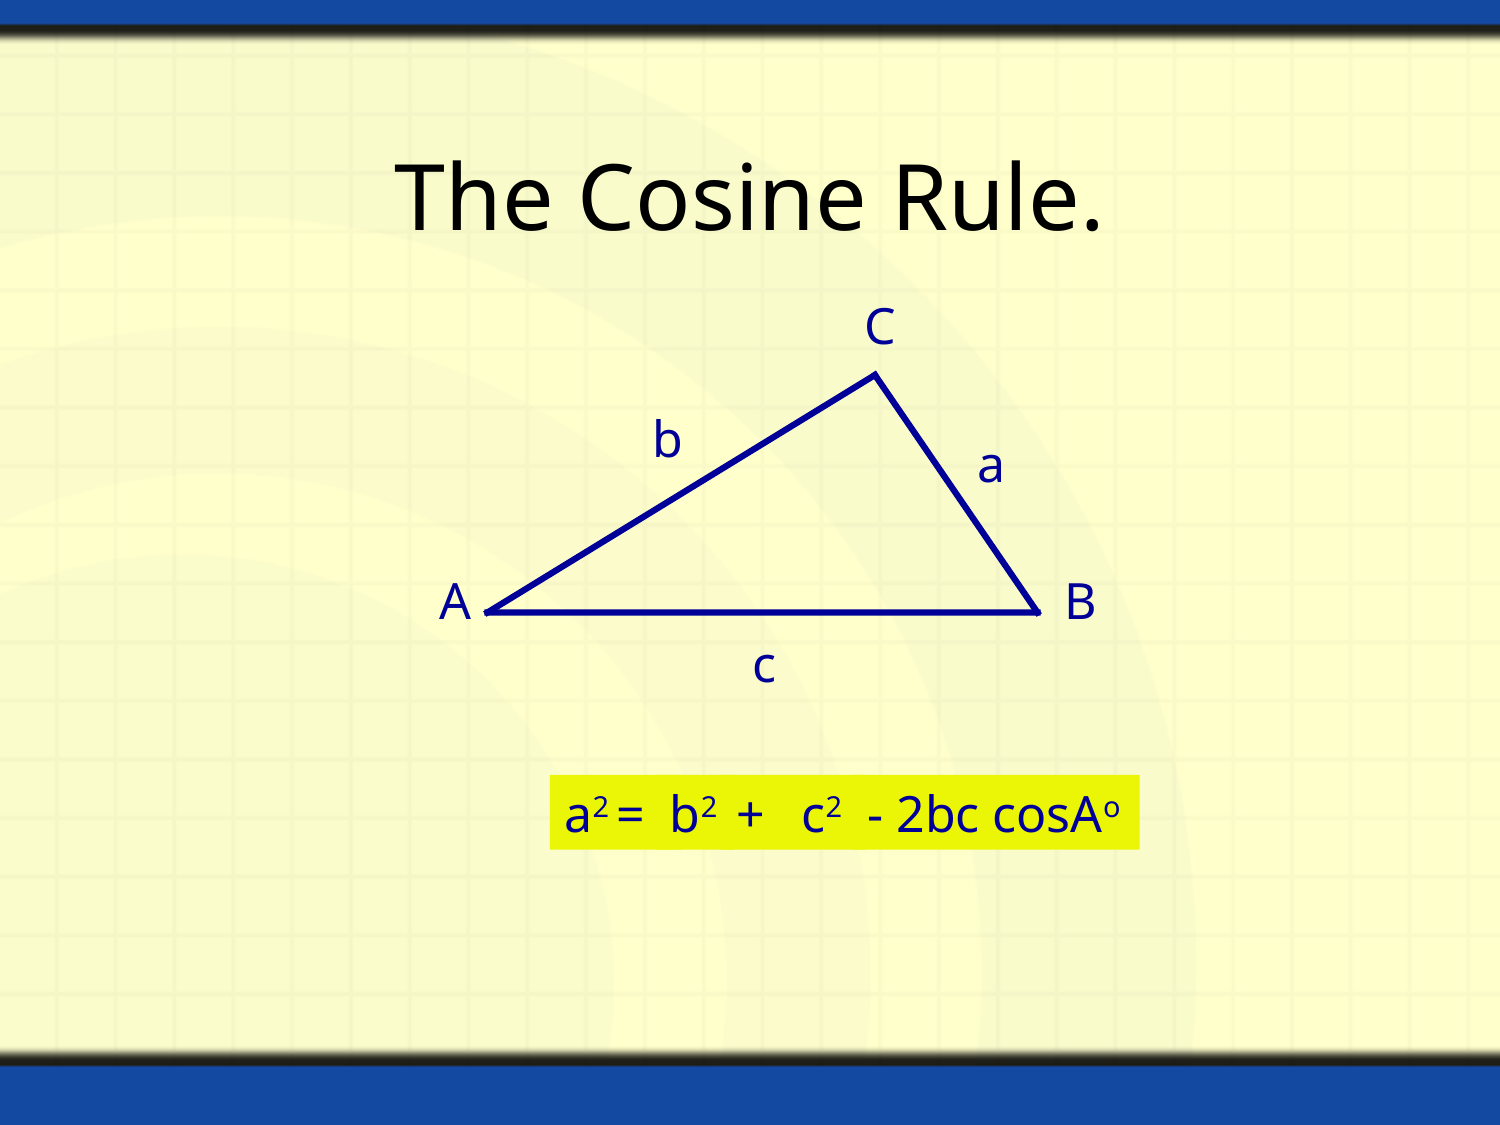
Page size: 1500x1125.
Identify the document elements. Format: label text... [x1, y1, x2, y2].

title The Cosine Rule. [112, 99, 1388, 288]
picture [0, 0, 1500, 1125]
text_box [424, 287, 1138, 701]
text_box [549, 774, 1140, 851]
